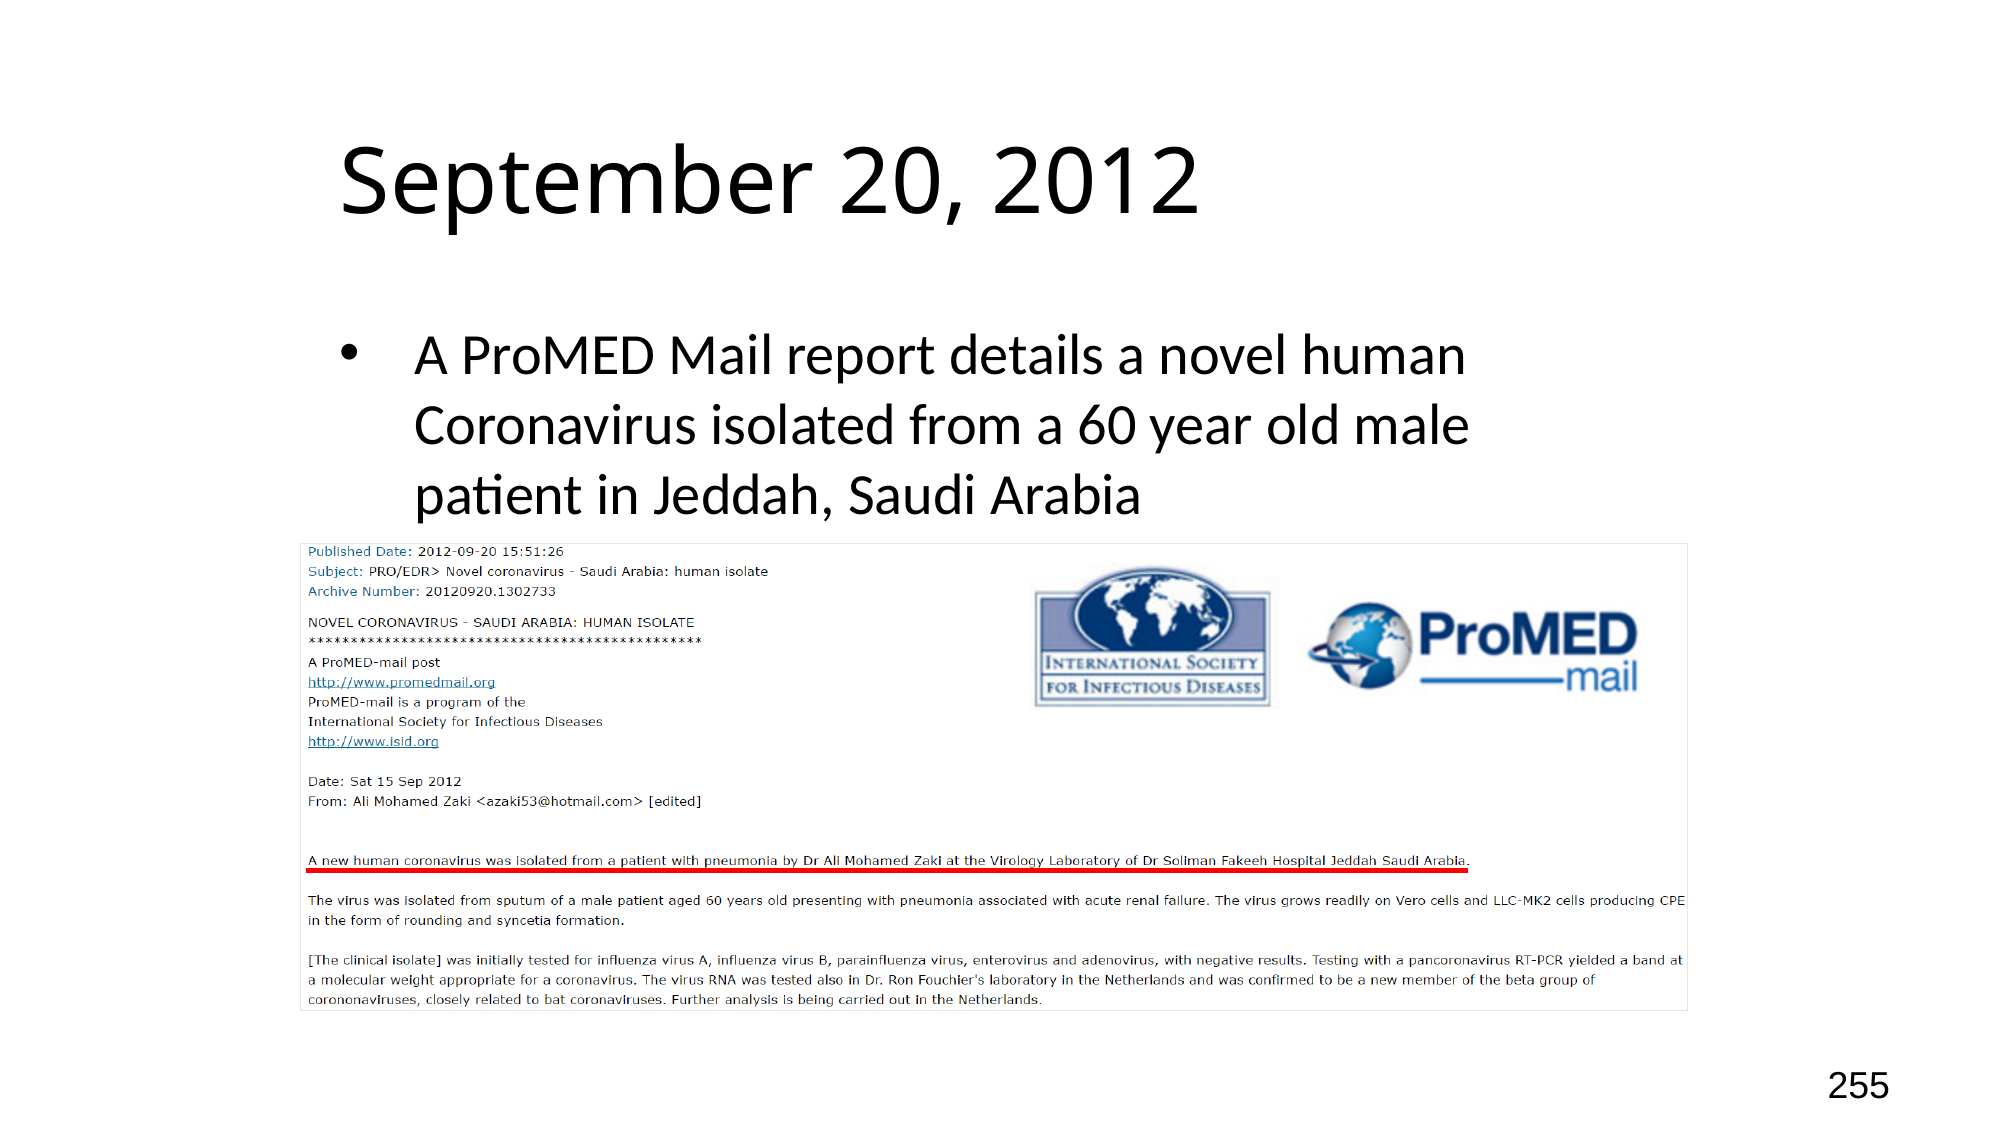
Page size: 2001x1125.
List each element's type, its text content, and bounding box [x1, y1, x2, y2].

text_box 25 [1731, 1053, 1905, 1114]
text_box A ProMED Mail report details a novel human Coronavirus isolated from a 60 year old male patient in Jeddah, Saudi Arabia [324, 308, 1638, 534]
picture [299, 542, 1688, 1011]
title September 20, 2012 [324, 108, 1675, 259]
